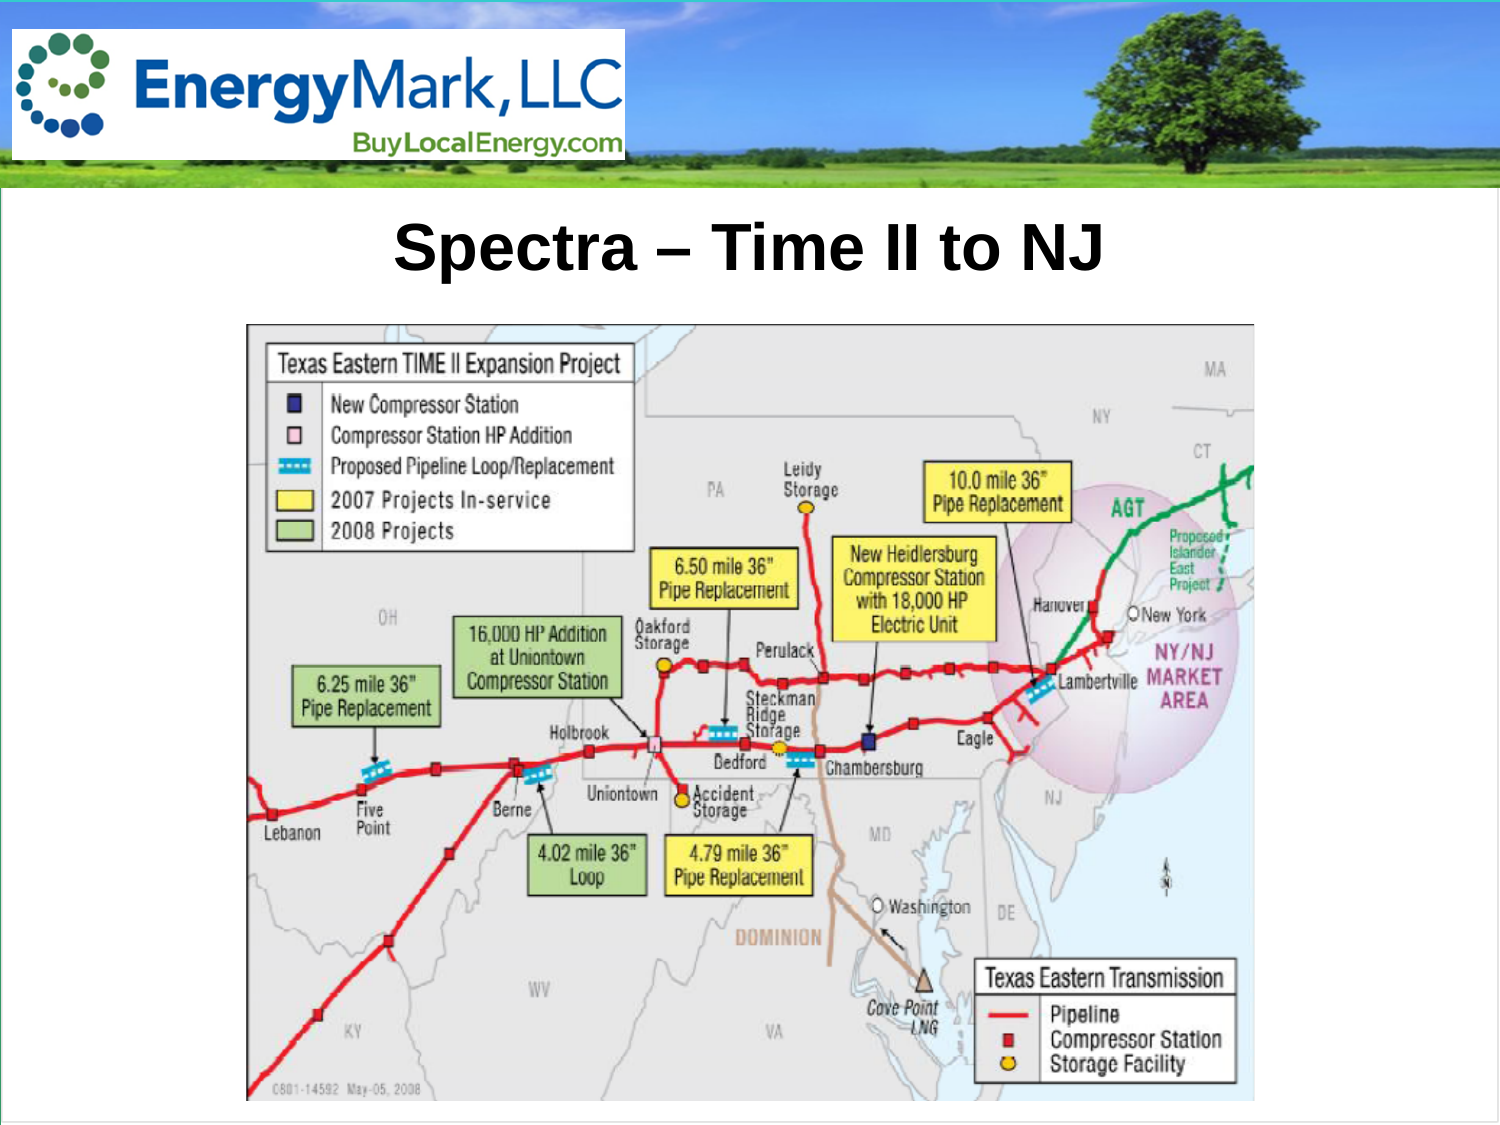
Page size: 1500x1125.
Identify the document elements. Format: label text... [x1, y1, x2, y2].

picture [0, 1, 1500, 188]
title Spectra – Time II to NJ [0, 195, 1500, 301]
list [245, 324, 1255, 1102]
picture [1, 301, 1500, 1125]
